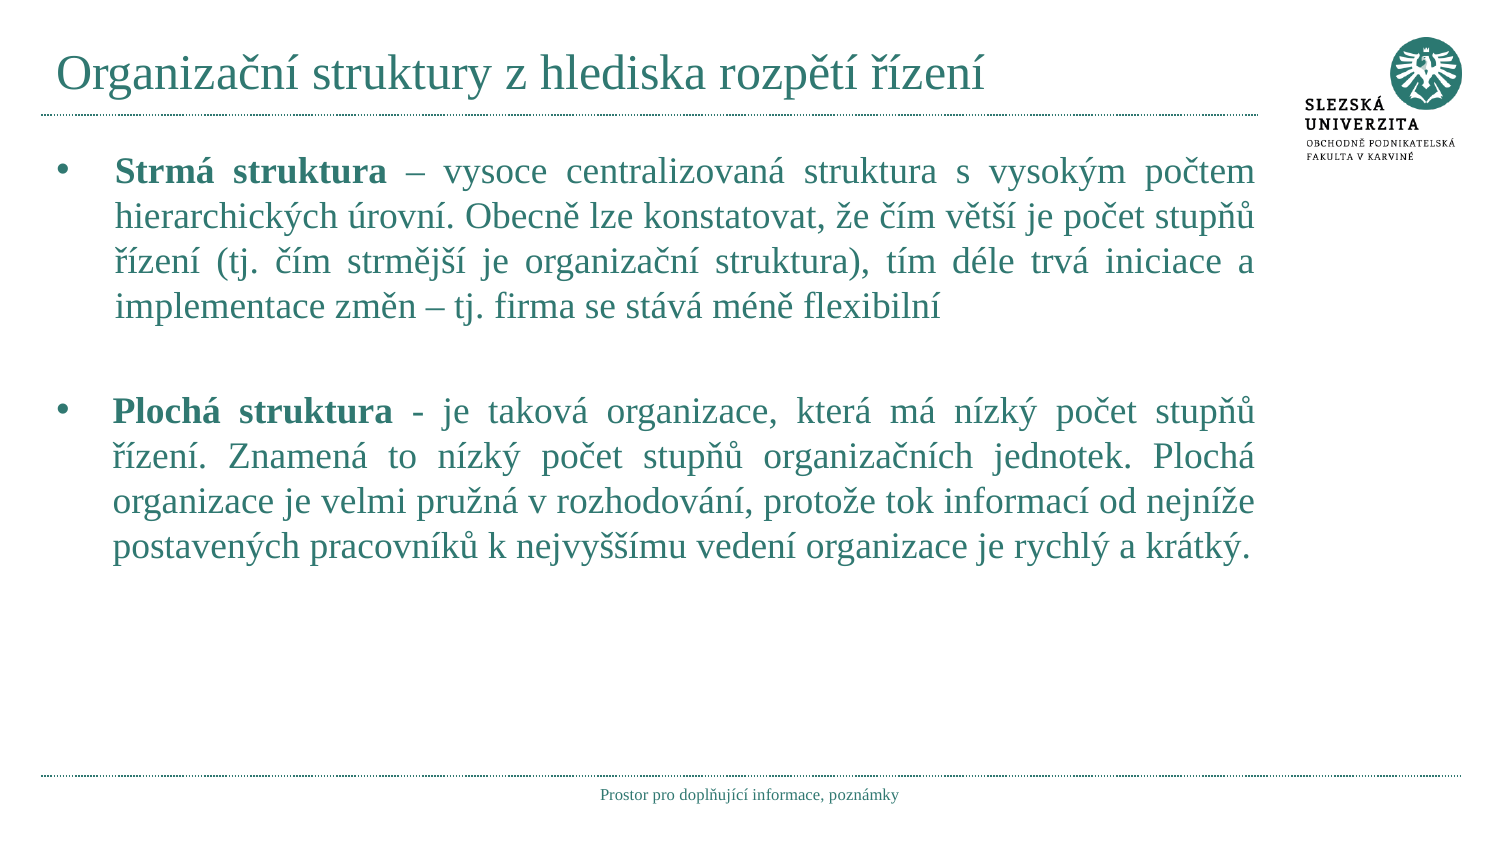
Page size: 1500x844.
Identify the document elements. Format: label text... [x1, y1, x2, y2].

text_box Prostor pro doplňující informace, poznámky [442, 776, 1058, 811]
title Organizační struktury z hlediska rozpětí řízení [41, 32, 1235, 116]
picture [1305, 37, 1462, 160]
text_box Strmá struktura – vysoce centralizovaná struktura s vysokým počtem hierarchických úrovní. Obecně lze konstatovat, že čím větší je počet stupňů řízení (tj. čím strmější je organizační struktura), tím déle trvá iniciace a implementace změn – tj. firma se stává méně flexibilní Plochá struktura - je taková organizace, která má nízký počet stupňů řízení. Znamená to nízký počet stupňů organizačních jednotek. Plochá organizace je velmi pružná v rozhodování, protože tok informací od nejníže postavených pracovníků k nejvyššímu vedení organizace je rychlý a krátký. [41, 138, 1272, 647]
